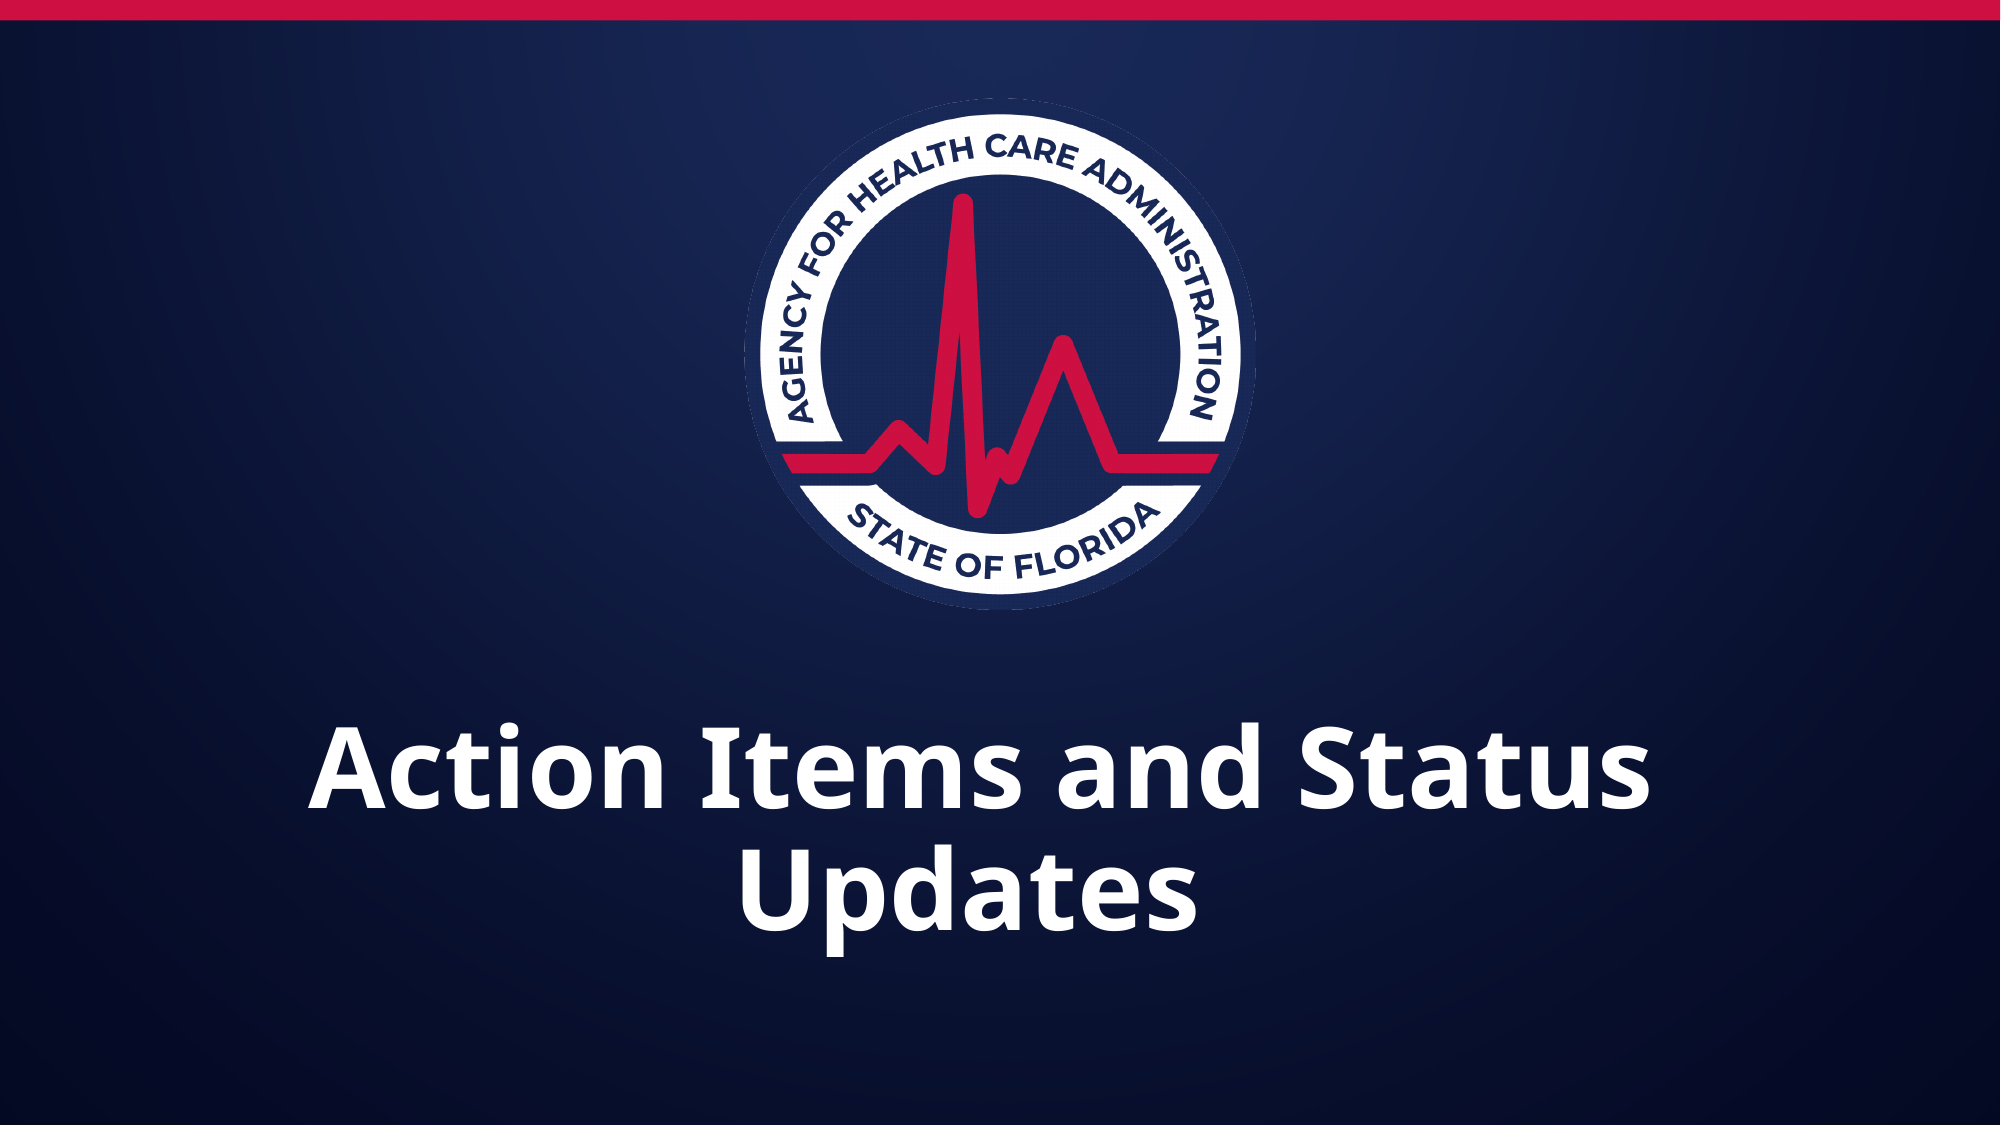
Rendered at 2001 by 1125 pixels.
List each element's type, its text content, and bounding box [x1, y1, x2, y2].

title Action Items and Status Updates [76, 642, 1888, 962]
picture [0, 21, 2000, 1125]
